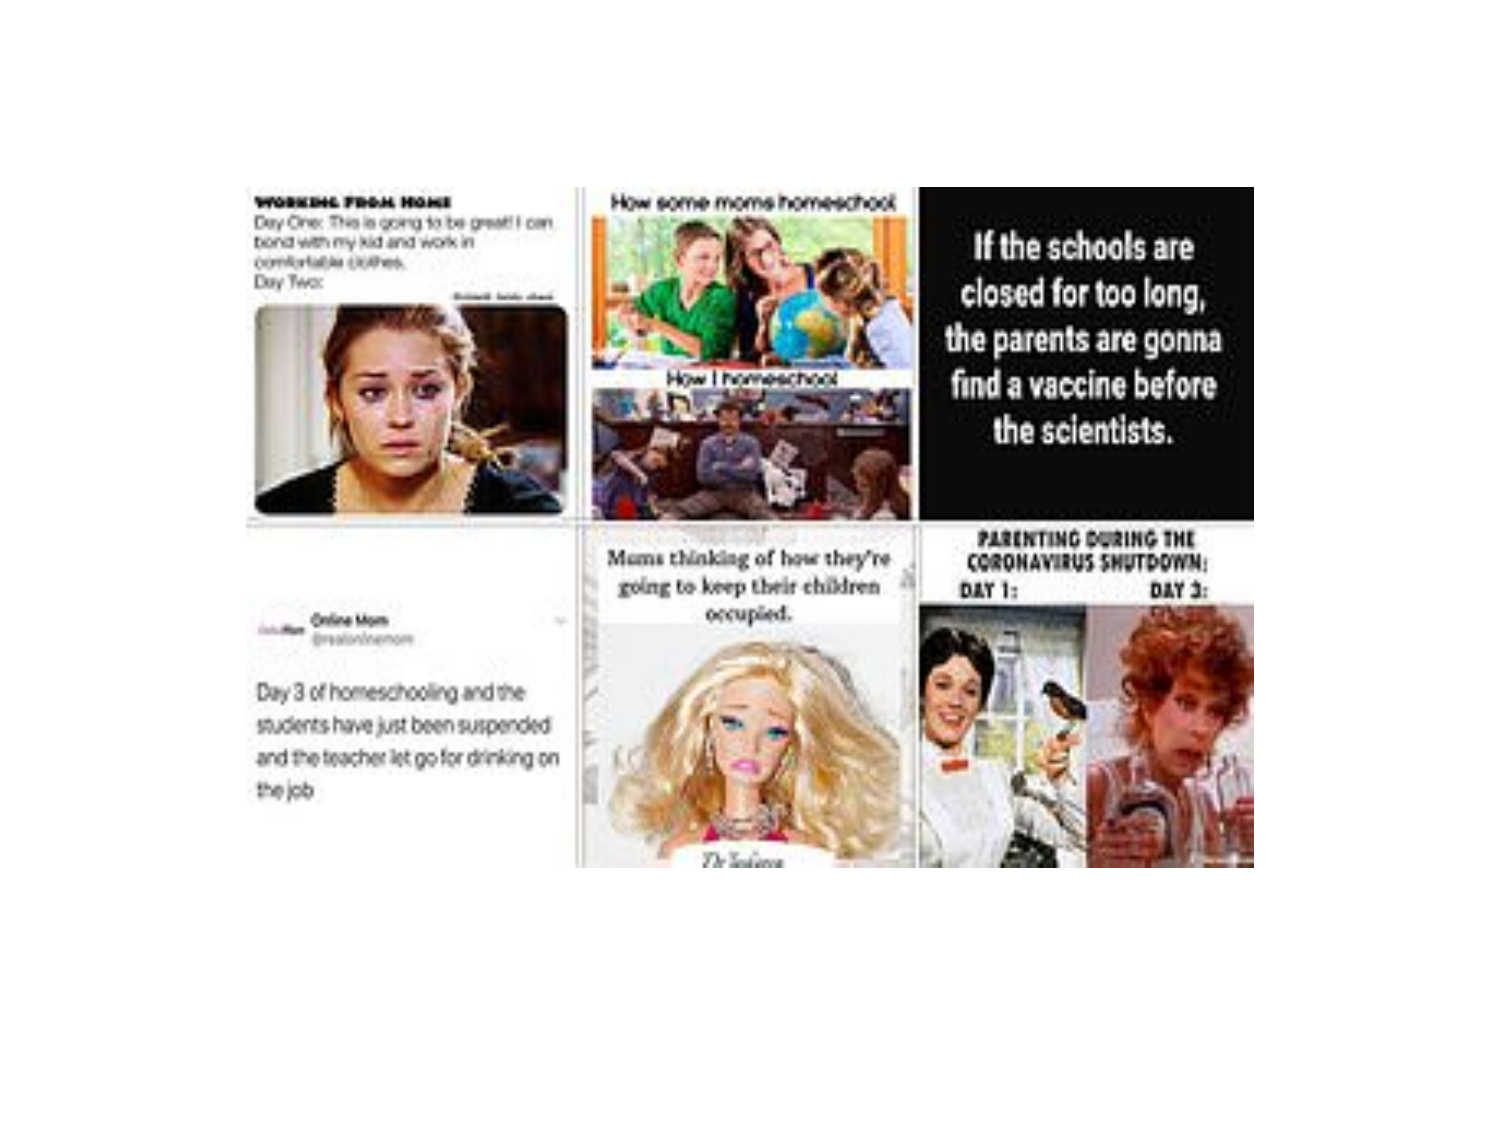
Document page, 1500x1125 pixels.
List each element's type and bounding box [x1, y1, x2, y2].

picture [245, 187, 1255, 868]
